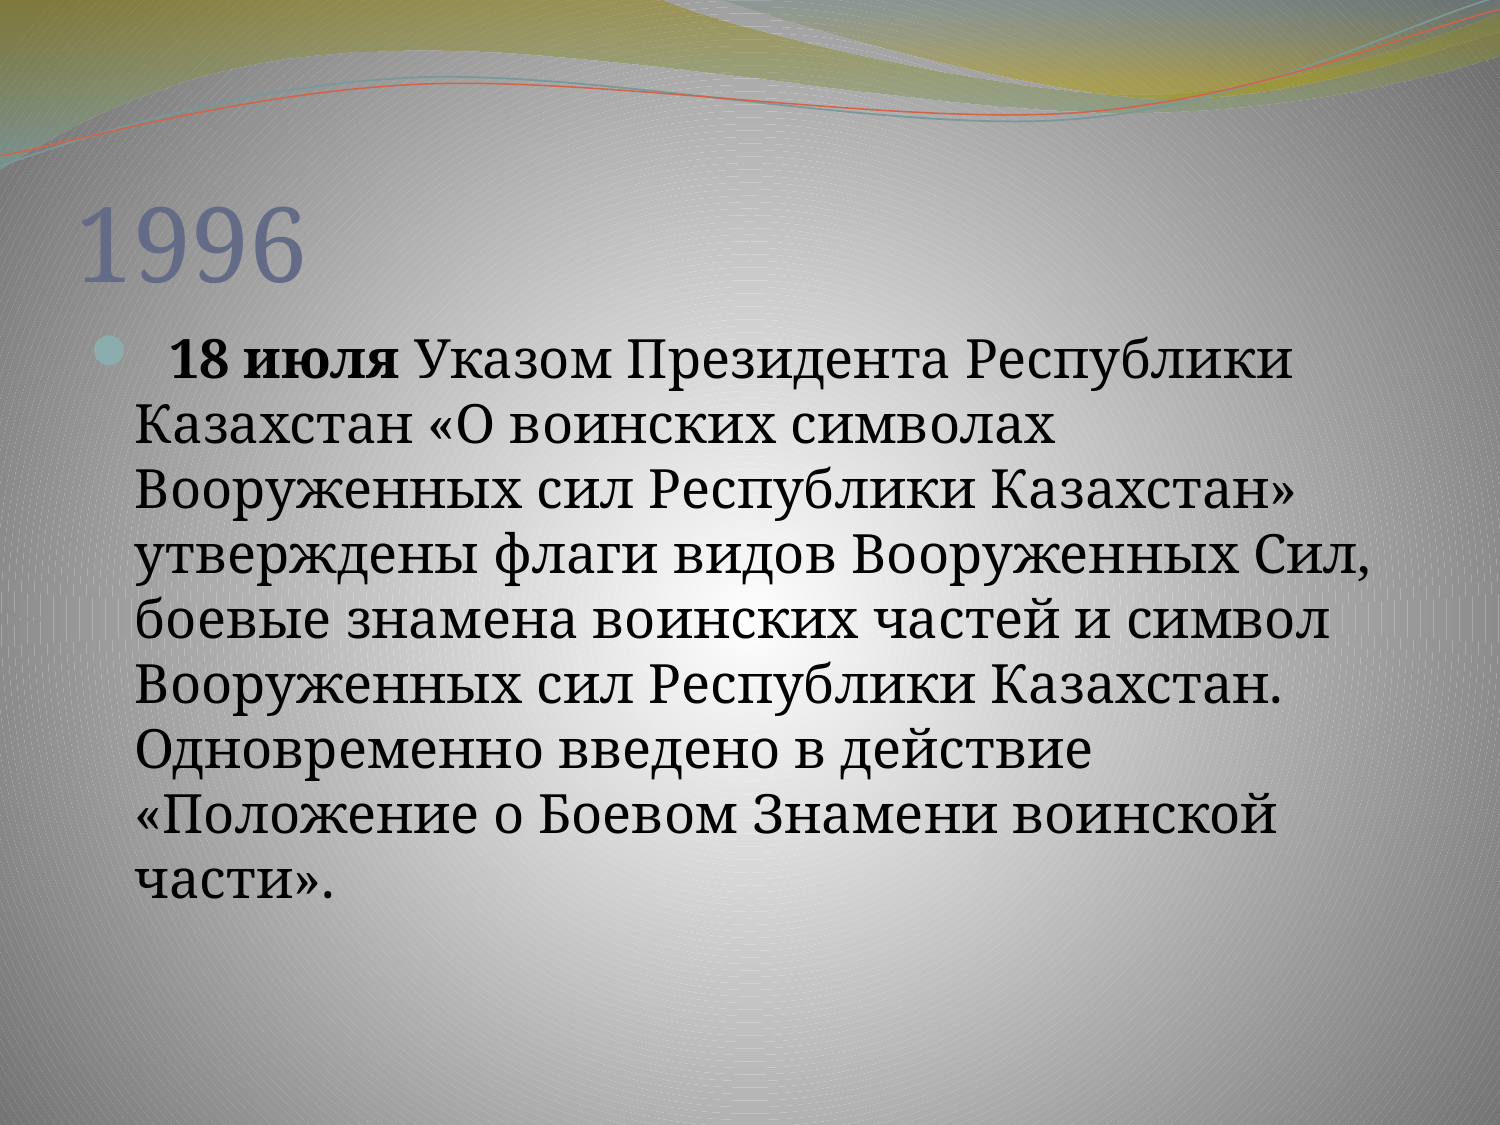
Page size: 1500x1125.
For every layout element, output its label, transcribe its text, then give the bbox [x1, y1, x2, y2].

title 1996 [75, 115, 1425, 303]
list 18 июля Указом Президента Республики Казахстан «О воинских символах Вооруженных сил Республики Казахстан» утверждены флаги видов Вооруженных Сил, боевые знамена воинских частей и символ Вооруженных сил Республики Казахстан. Одновременно введено в действие «Положение о Боевом Знамени воинской части». [75, 317, 1425, 1038]
